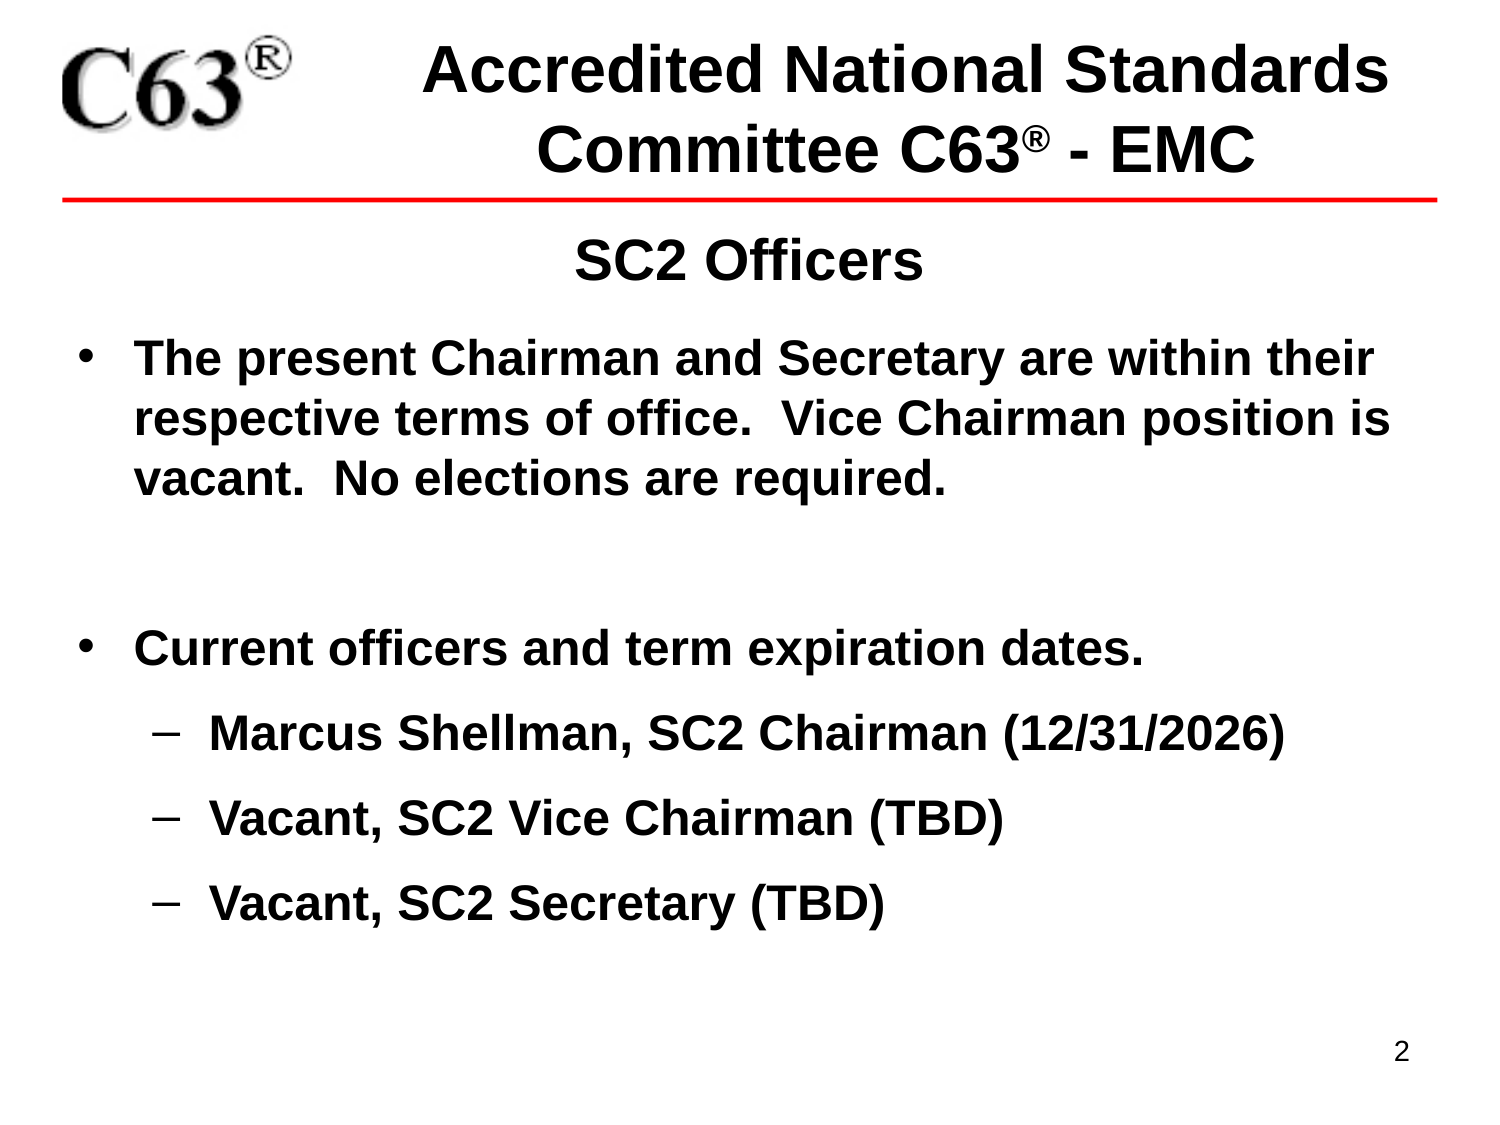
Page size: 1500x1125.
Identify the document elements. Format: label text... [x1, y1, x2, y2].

picture [62, 24, 301, 151]
text_box SC2 Officers [0, 214, 1500, 300]
title Accredited National Standards Committee C63® - EMC [312, 12, 1500, 201]
slide_number 2 [1074, 1024, 1425, 1103]
text_box The present Chairman and Secretary are within their respective terms of office. Vice Chairman position is vacant. No elections are required. Current officers and term expiration dates. Marcus Shellman, SC2 Chairman (12/31/2026) Vacant, SC2 Vice Chairman (TBD) Vacant, SC2 Secretary (TBD) [62, 317, 1463, 938]
